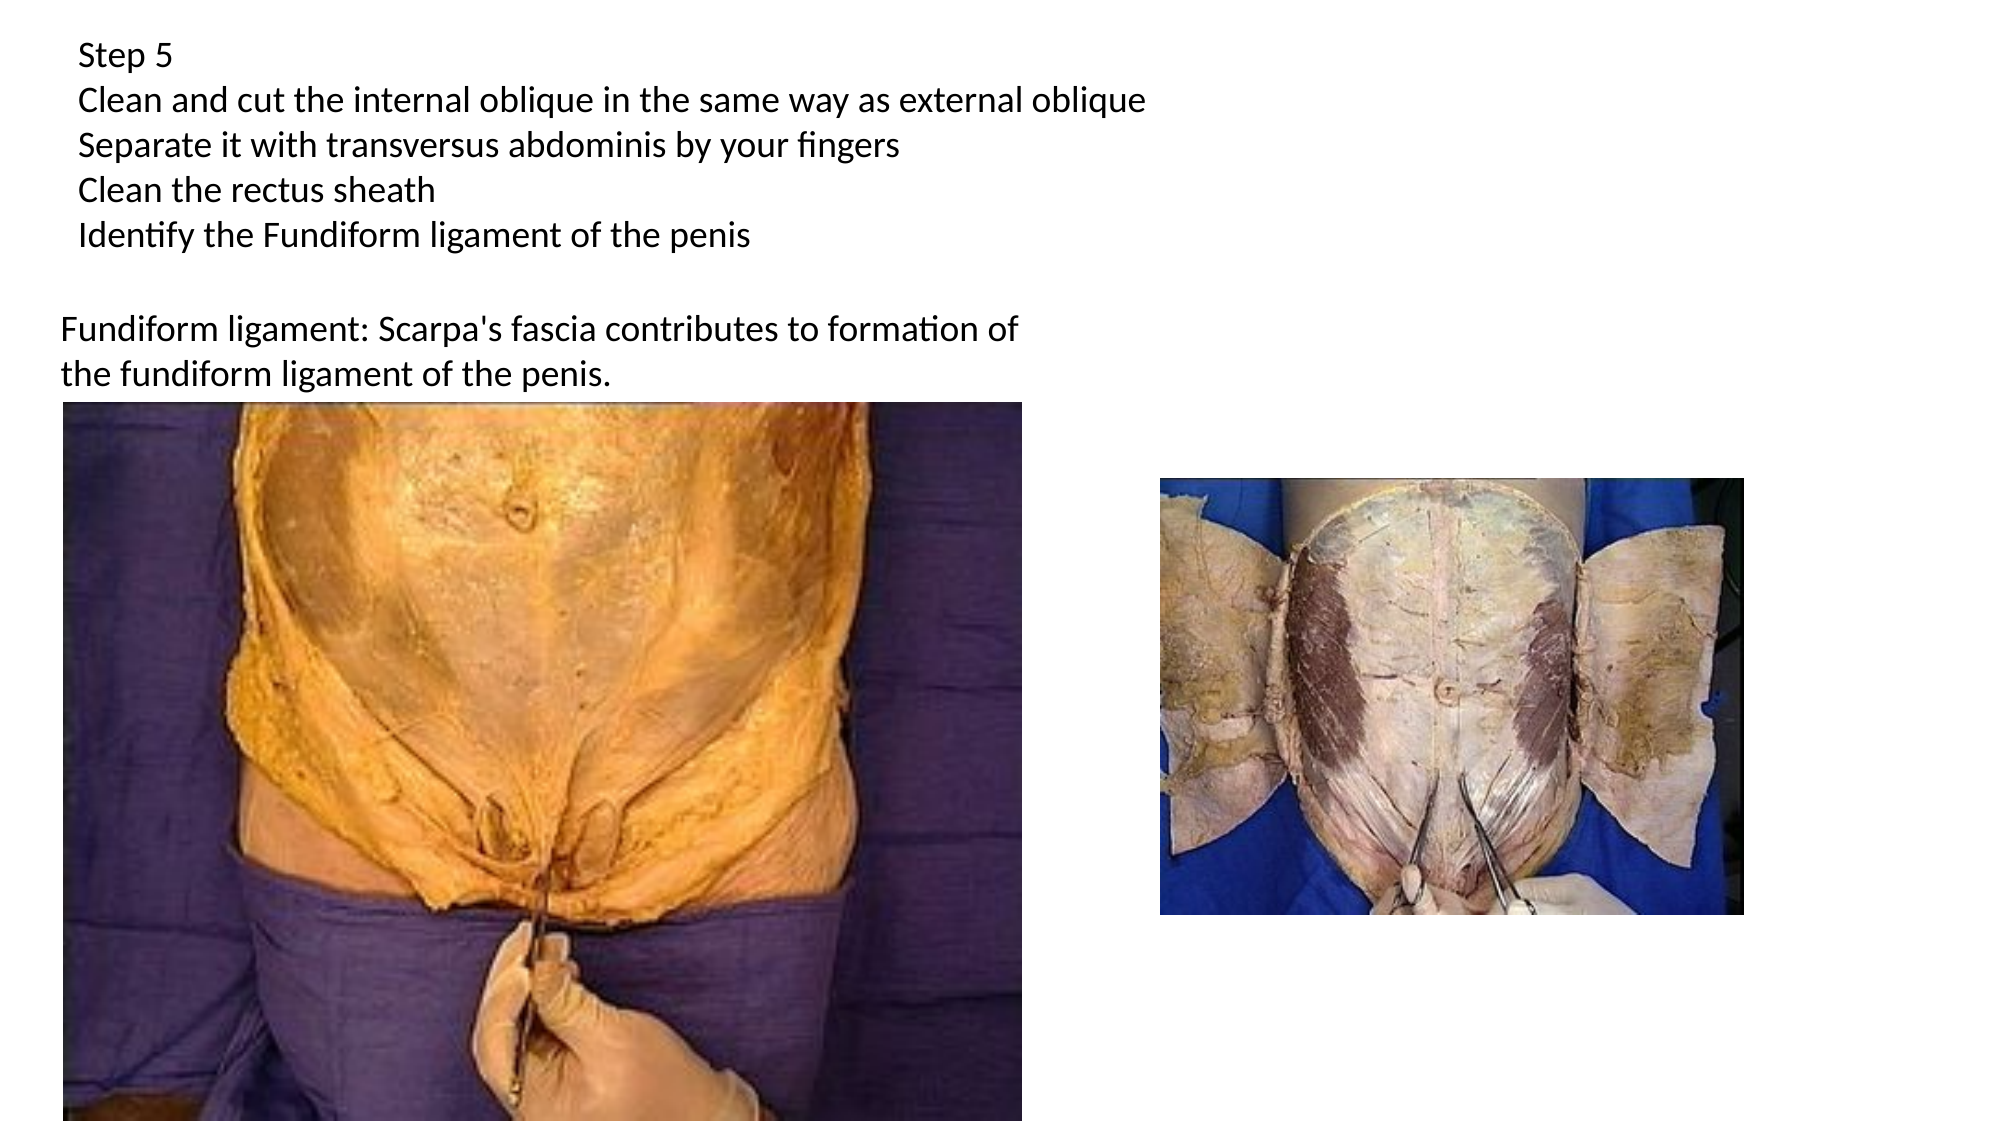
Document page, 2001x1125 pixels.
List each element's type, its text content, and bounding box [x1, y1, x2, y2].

picture [1160, 478, 1744, 915]
picture [63, 402, 1022, 1121]
text_box Fundiform ligament: Scarpa's fascia contributes to formation of the fundiform ligament of the penis. [45, 296, 1040, 402]
text_box Step 5 Clean and cut the internal oblique in the same way as external oblique Separate it with transversus abdominis by your fingers Clean the rectus sheath Identify the Fundiform ligament of the penis [63, 22, 1196, 263]
